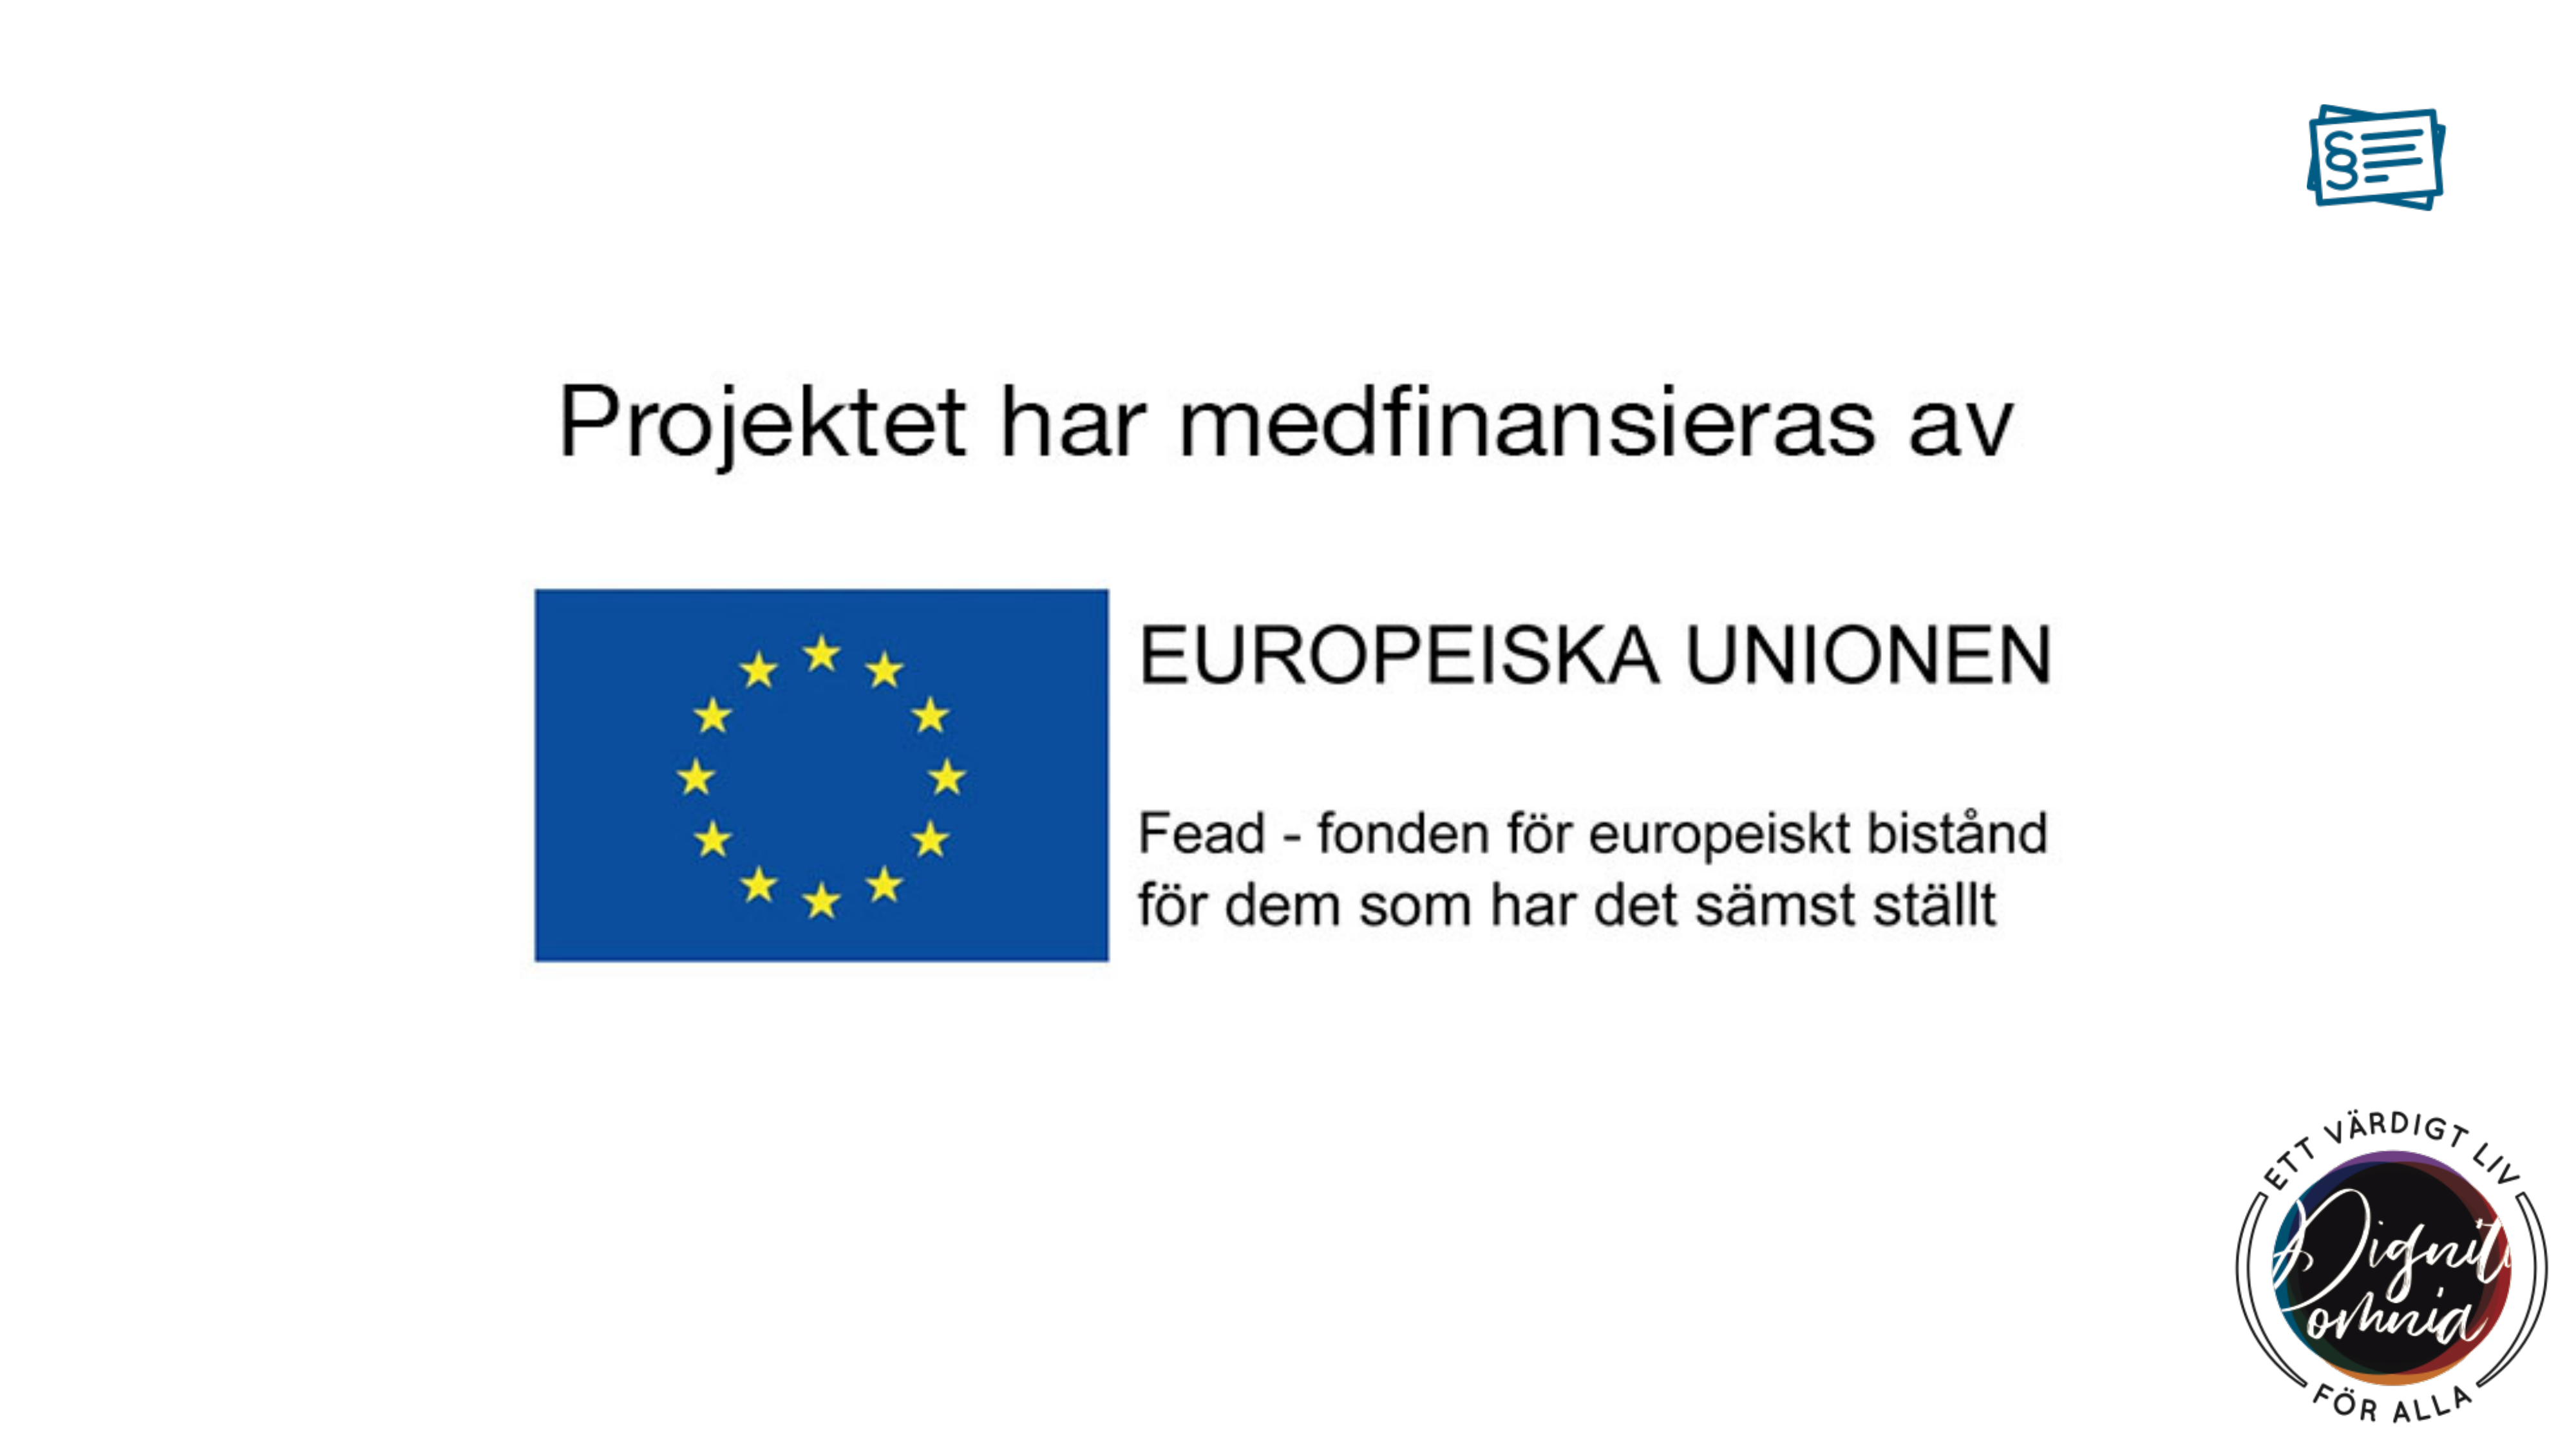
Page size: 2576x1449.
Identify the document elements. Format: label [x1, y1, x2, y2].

picture [2325, 111, 2351, 118]
picture [2307, 104, 2323, 185]
picture [2206, 1081, 2576, 1449]
picture [426, 142, 2139, 1285]
picture [2316, 115, 2436, 200]
picture [2307, 104, 2447, 213]
picture [2401, 196, 2428, 204]
